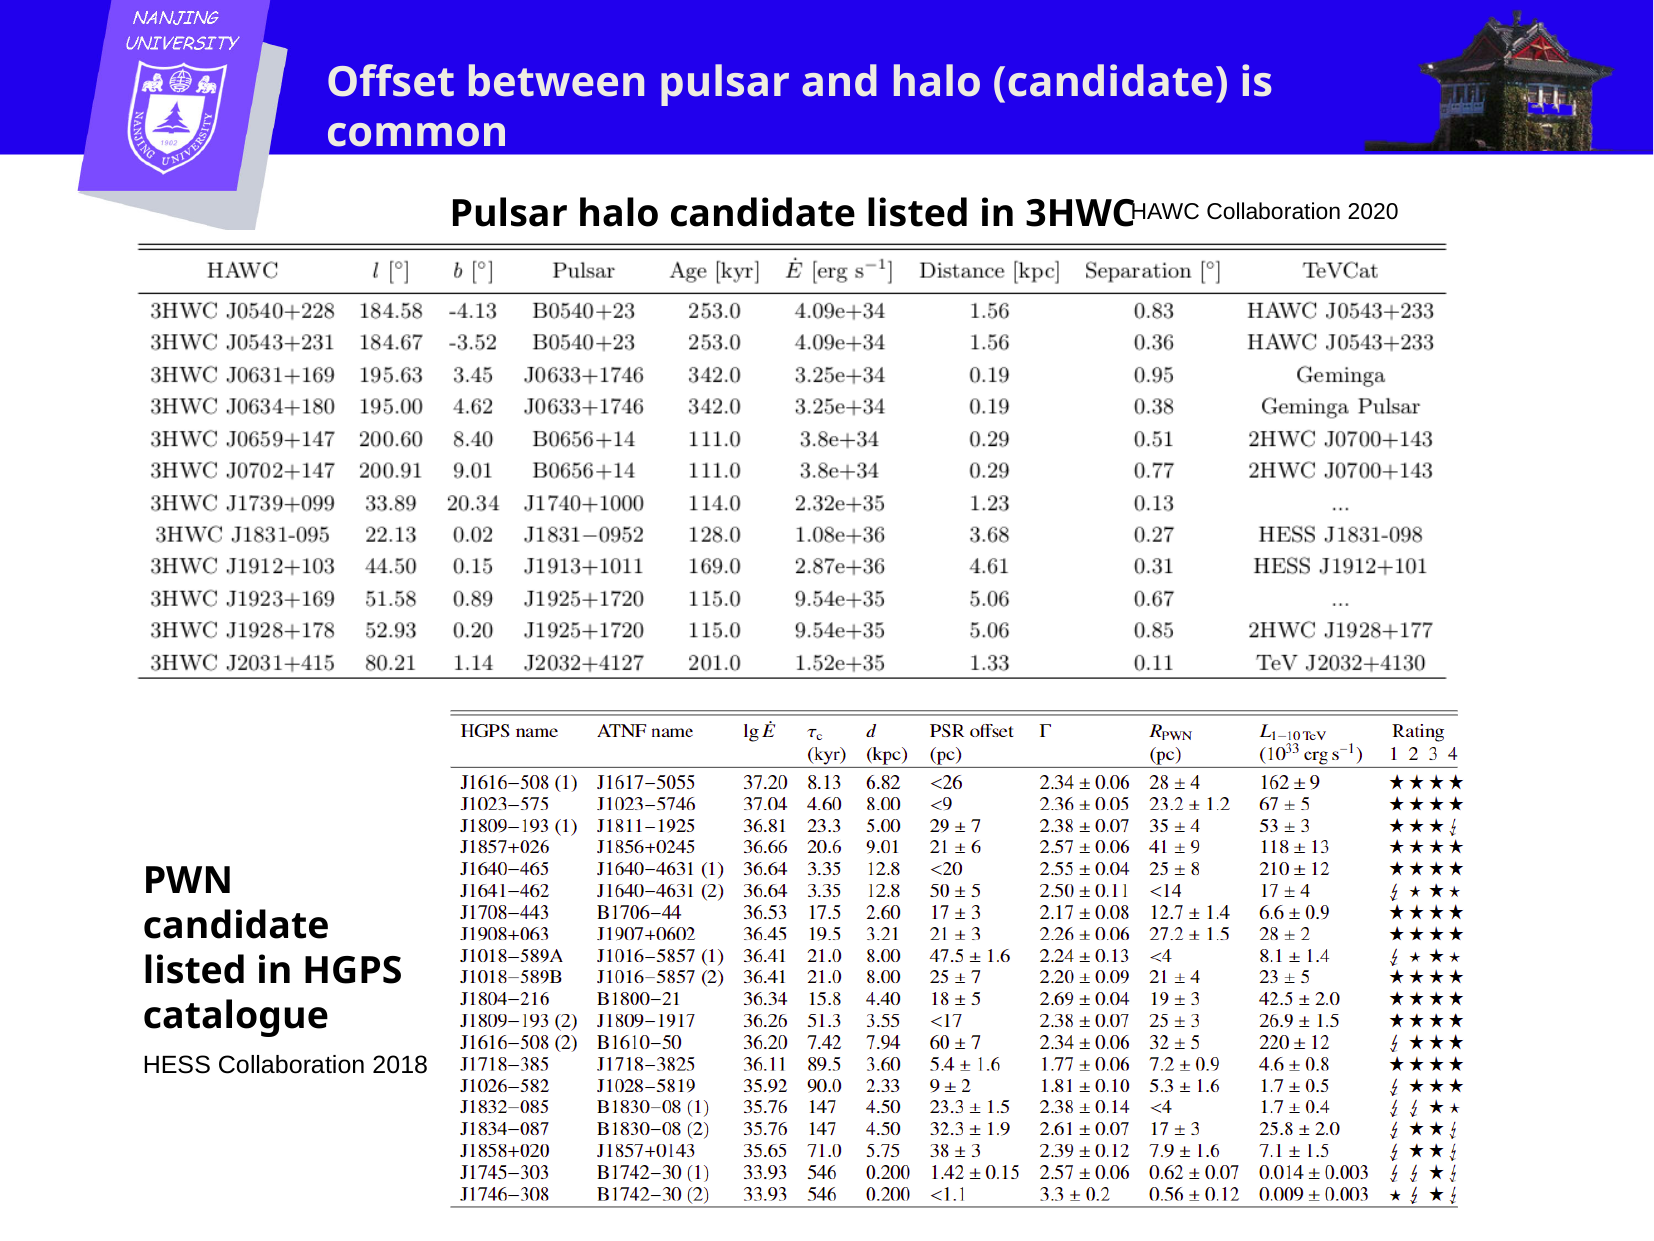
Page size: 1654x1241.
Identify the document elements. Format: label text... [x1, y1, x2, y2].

text_box HAWC Collaboration 2020 [1167, 189, 1529, 330]
text_box Offset between pulsar and halo (candidate) is common [311, 47, 1472, 113]
text_box PWN candidate listed in HGPS catalogue [128, 848, 429, 1041]
picture [0, 0, 1654, 1219]
text_box HESS Collaboration 2018 [128, 1041, 429, 1086]
text_box Pulsar halo candidate listed in 3HWC [434, 181, 1167, 228]
